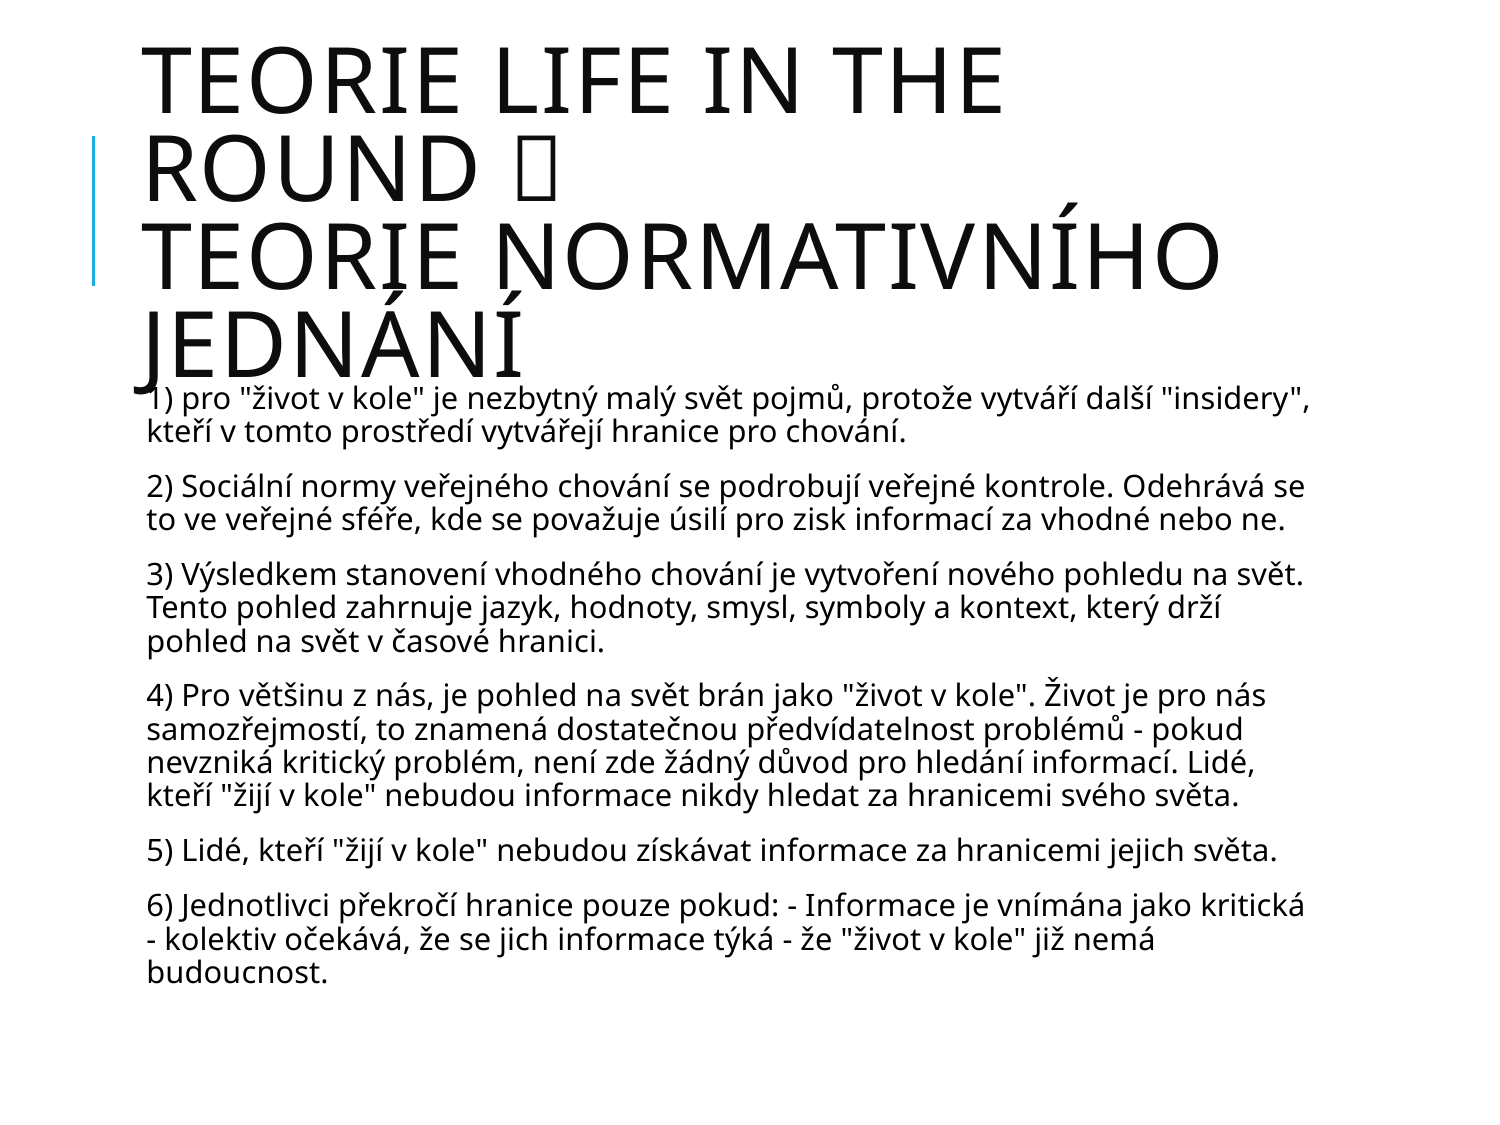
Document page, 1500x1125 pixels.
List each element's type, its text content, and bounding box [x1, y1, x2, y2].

title Teorie life in the round  teorie normativního jednání [126, 96, 1322, 342]
list 1) pro "život v kole" je nezbytný malý svět pojmů, protože vytváří další "insidery", kteří v tomto prostředí vytvářejí hranice pro chování. 2) Sociální normy veřejného chování se podrobují veřejné kontrole. Odehrává se to ve veřejné sféře, kde se považuje úsilí pro zisk informací za vhodné nebo ne. 3) Výsledkem stanovení vhodného chování je vytvoření nového pohledu na svět. Tento pohled zahrnuje jazyk, hodnoty, smysl, symboly a kontext, který drží pohled na svět v časové hranici. 4) Pro většinu z nás, je pohled na svět brán jako "život v kole". Život je pro nás samozřejmostí, to znamená dostatečnou předvídatelnost problémů - pokud nevzniká kritický problém, není zde žádný důvod pro hledání informací. Lidé, kteří "žijí v kole" nebudou informace nikdy hledat za hranicemi svého světa. 5) Lidé, kteří "žijí v kole" nebudou získávat informace za hranicemi jejich světa. 6) Jednotlivci překročí hranice pouze pokud: - Informace je vnímána jako kritická - kolektiv očekává, že se jich informace týká - že "život v kole" již nemá budoucnost. [126, 375, 1322, 1035]
